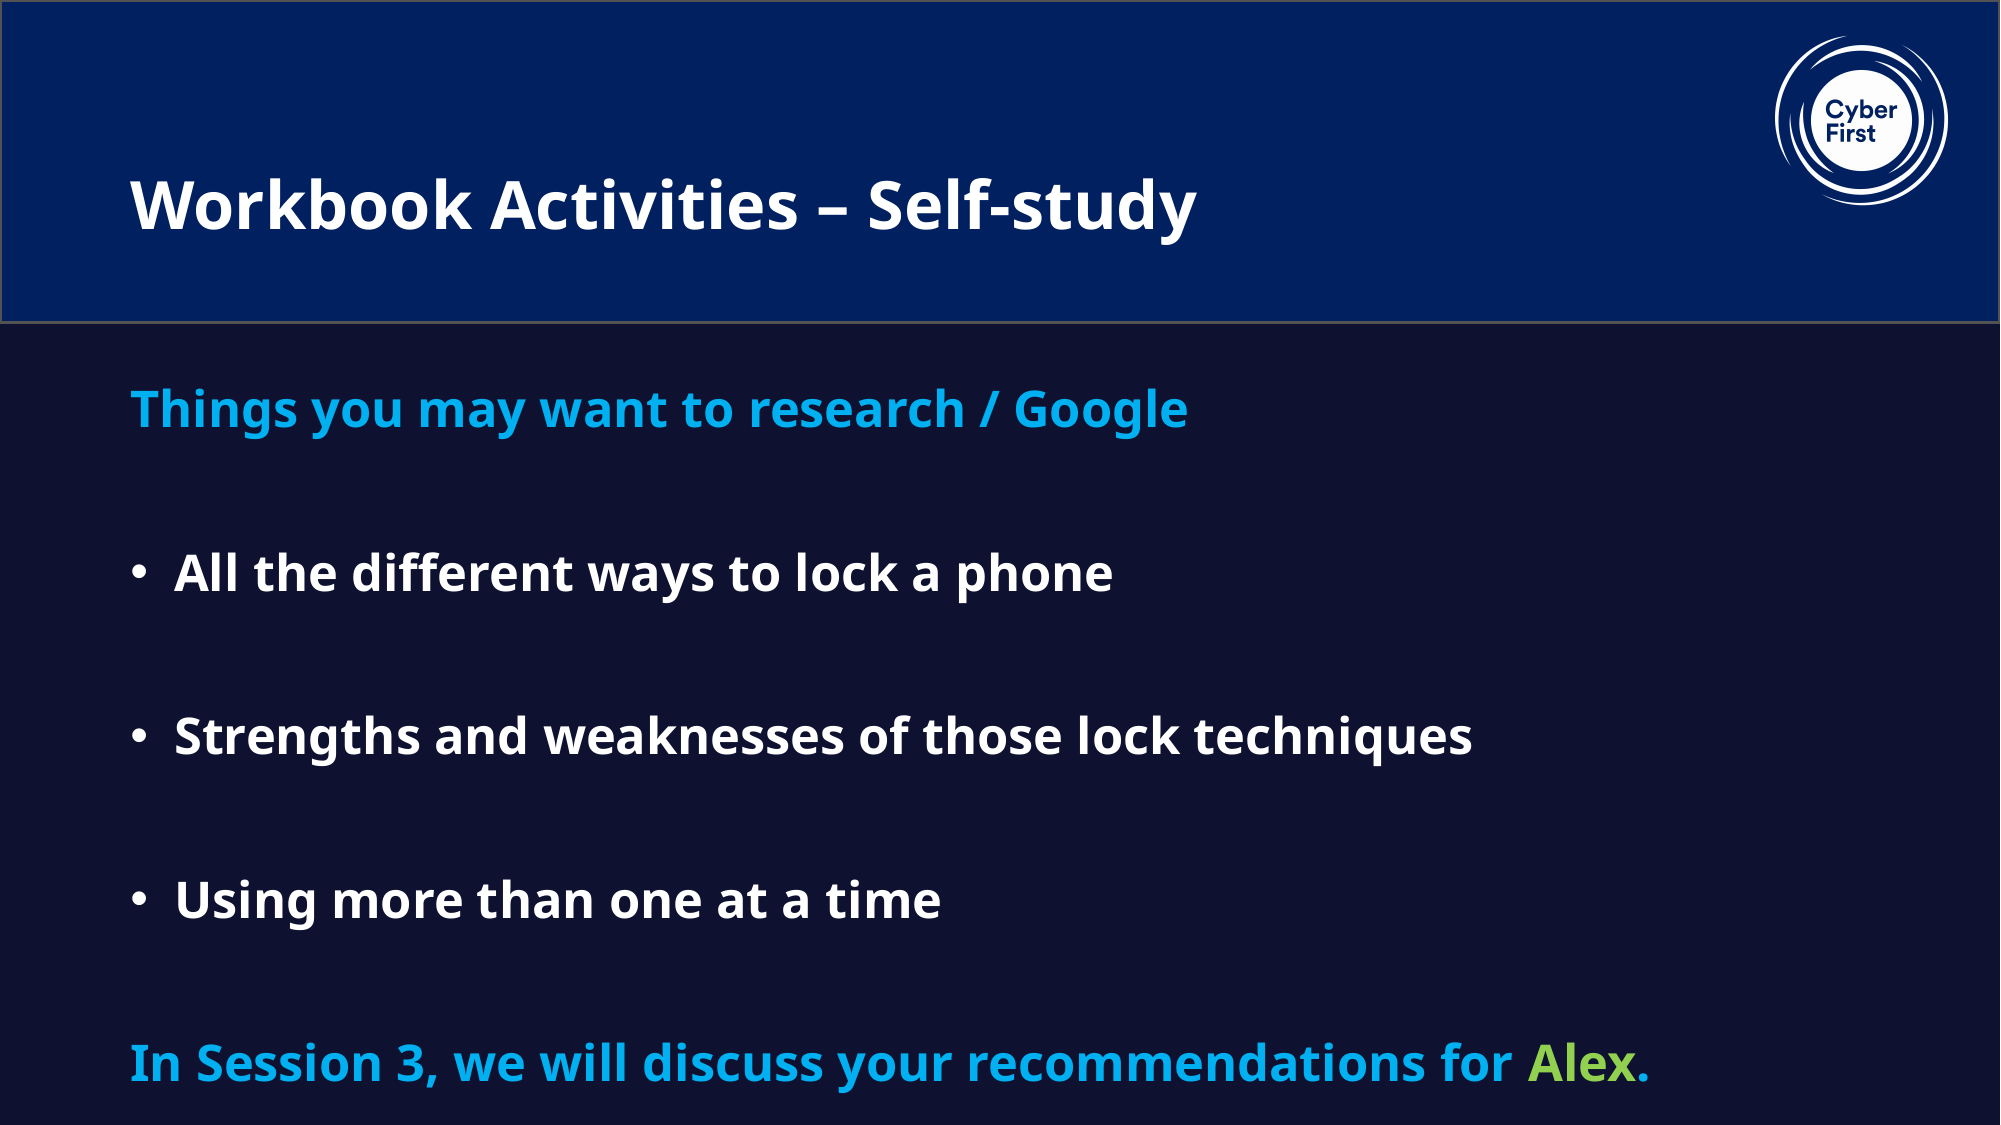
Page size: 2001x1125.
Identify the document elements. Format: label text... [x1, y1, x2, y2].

title Workbook Activities – Self-study [115, 46, 1741, 360]
text_box [1741, 259, 2000, 324]
text_box [0, 0, 1723, 324]
list Things you may want to research / Google All the different ways to lock a phone Strengths and weaknesses of those lock techniques Using more than one at a time In Session 3, we will discuss your recommendations for Alex. [115, 369, 1892, 1104]
picture [1723, 0, 2000, 259]
